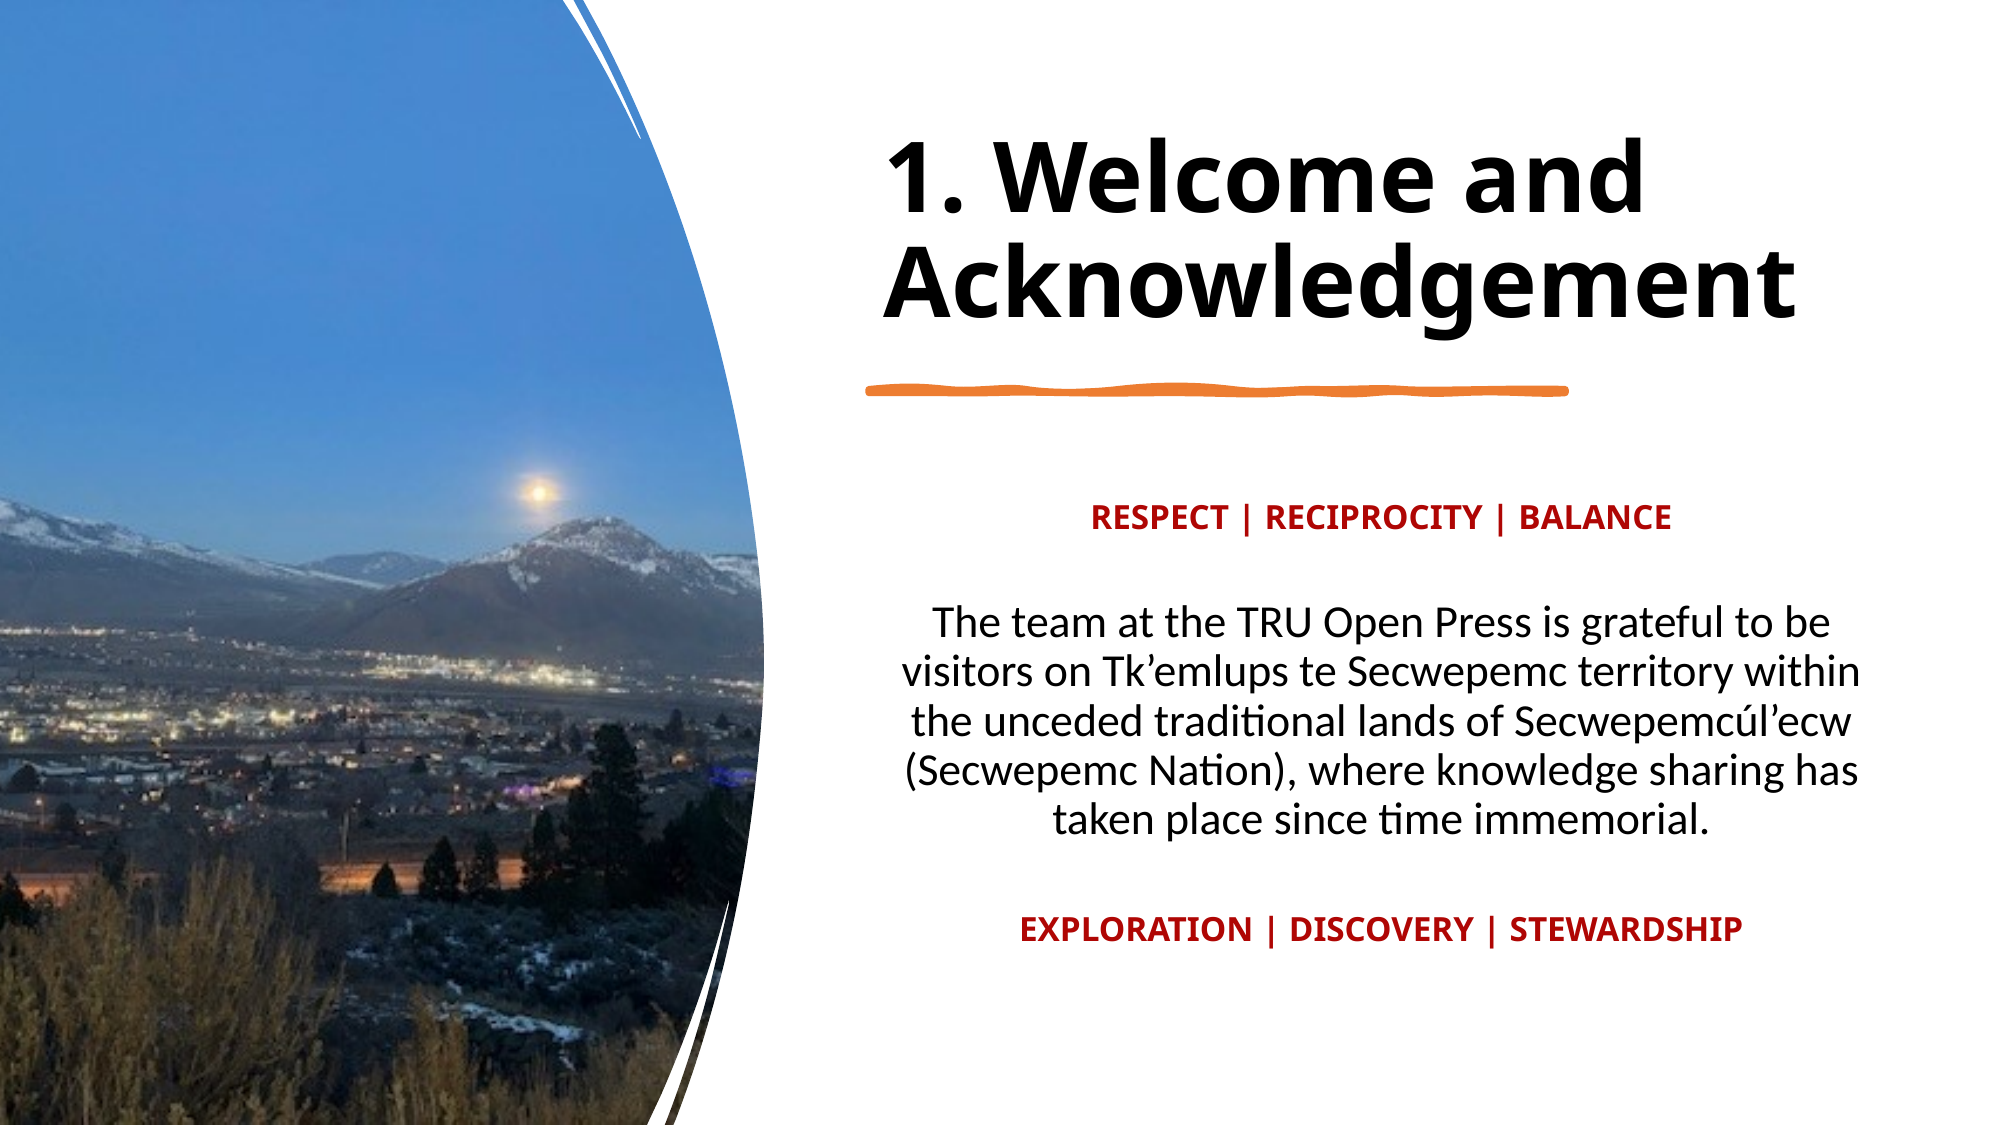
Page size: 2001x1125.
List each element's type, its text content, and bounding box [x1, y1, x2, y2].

text_box The team at the TRU Open Press is grateful to be visitors on Tk’emlups te Secwepemc territory within the unceded traditional lands of Secwepemcúl’ecw (Secwepemc Nation), where knowledge sharing has taken place since time immemorial. [868, 590, 1895, 883]
text_box [867, 385, 1567, 396]
text_box 1. Welcome and Acknowledgement [868, 53, 1895, 347]
text_box [764, 0, 2000, 1125]
text_box RESPECT | RECIPROCITY | BALANCE [1075, 488, 1688, 544]
picture [0, 0, 764, 1125]
text_box EXPLORATION | DISCOVERY | STEWARDSHIP [1004, 900, 1760, 956]
